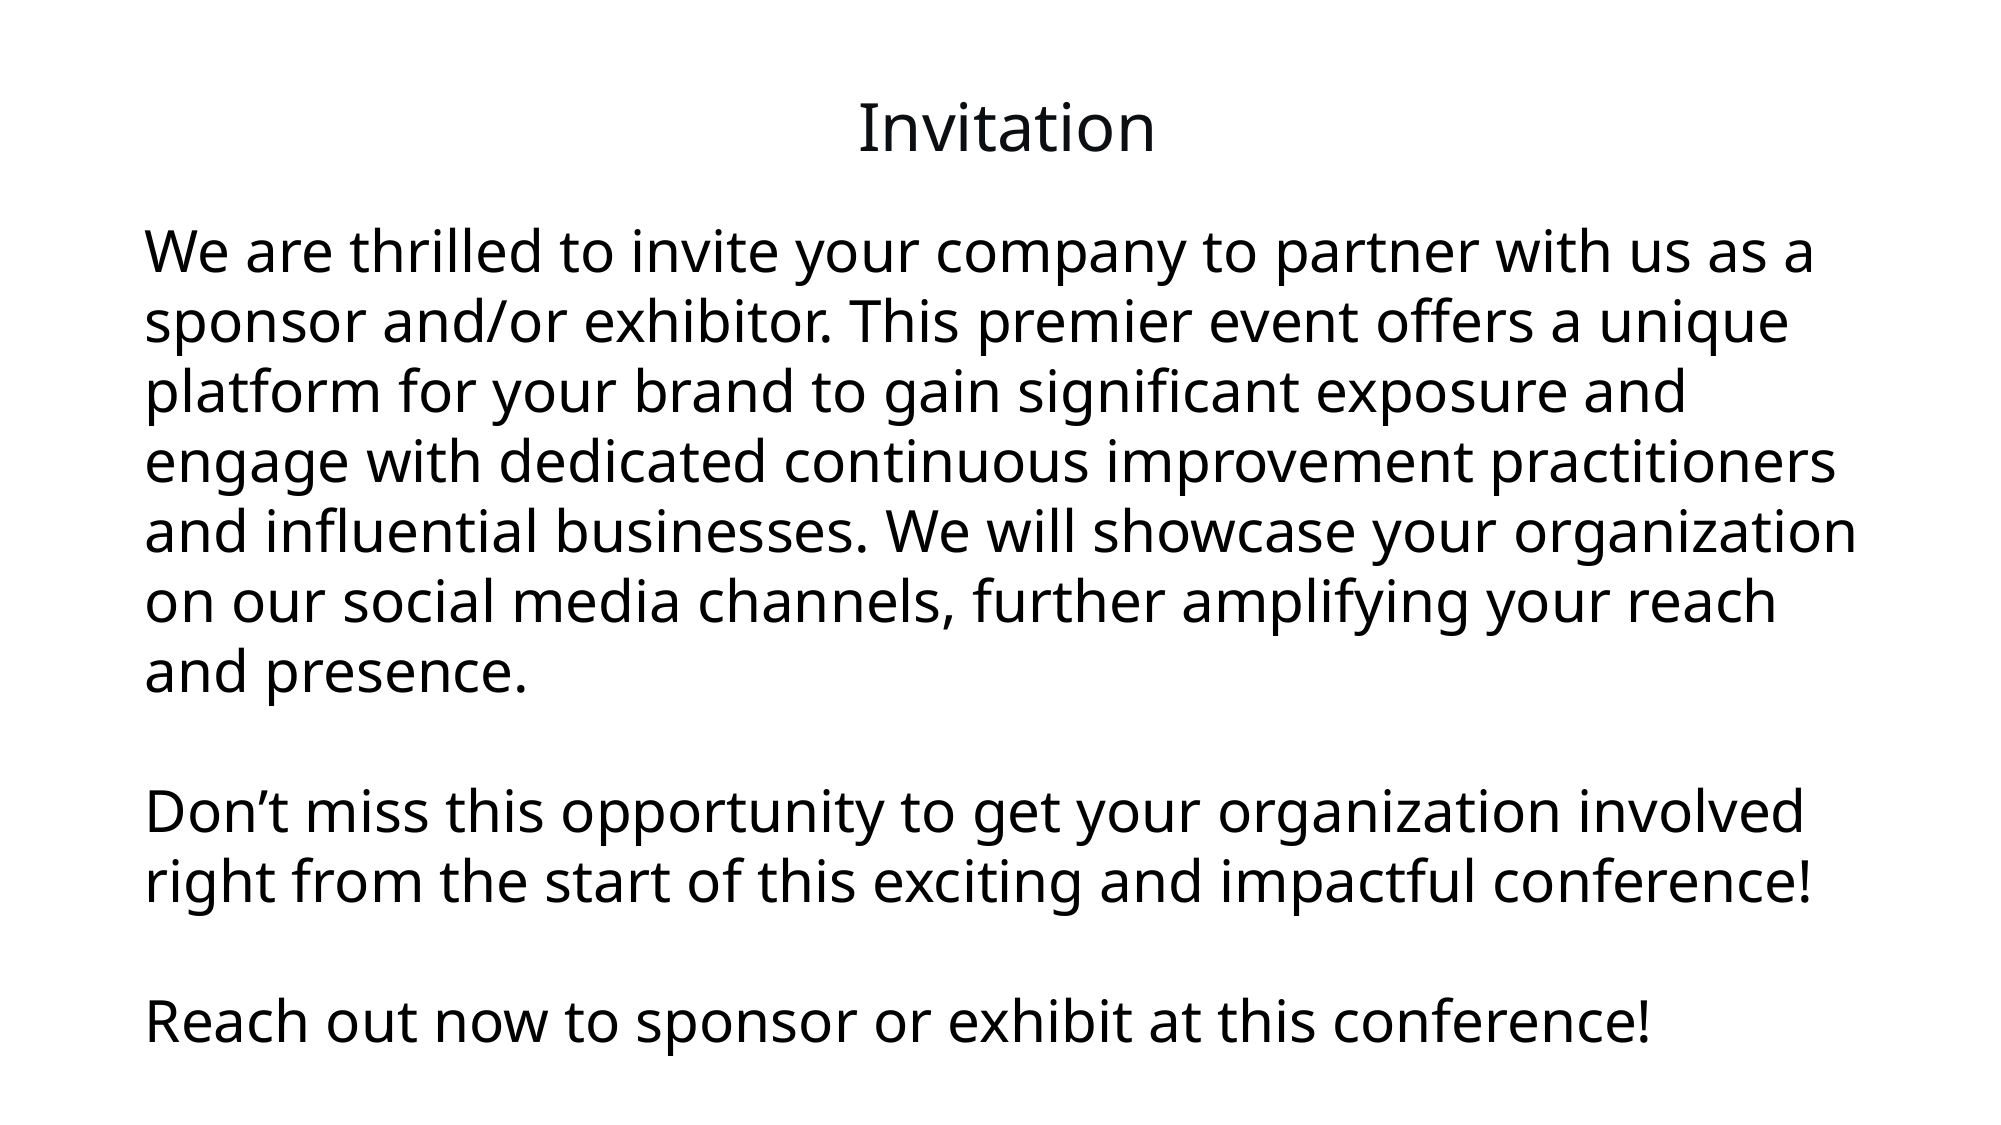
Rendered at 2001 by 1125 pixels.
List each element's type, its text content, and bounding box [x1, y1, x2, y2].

text_box Invitation [843, 77, 1173, 172]
text_box We are thrilled to invite your company to partner with us as a sponsor and/or exhibitor. This premier event offers a unique platform for your brand to gain significant exposure and engage with dedicated continuous improvement practitioners and influential businesses. We will showcase your organization on our social media channels, further amplifying your reach and presence. Don’t miss this opportunity to get your organization involved right from the start of this exciting and impactful conference! Reach out now to sponsor or exhibit at this conference! [130, 207, 1886, 1062]
